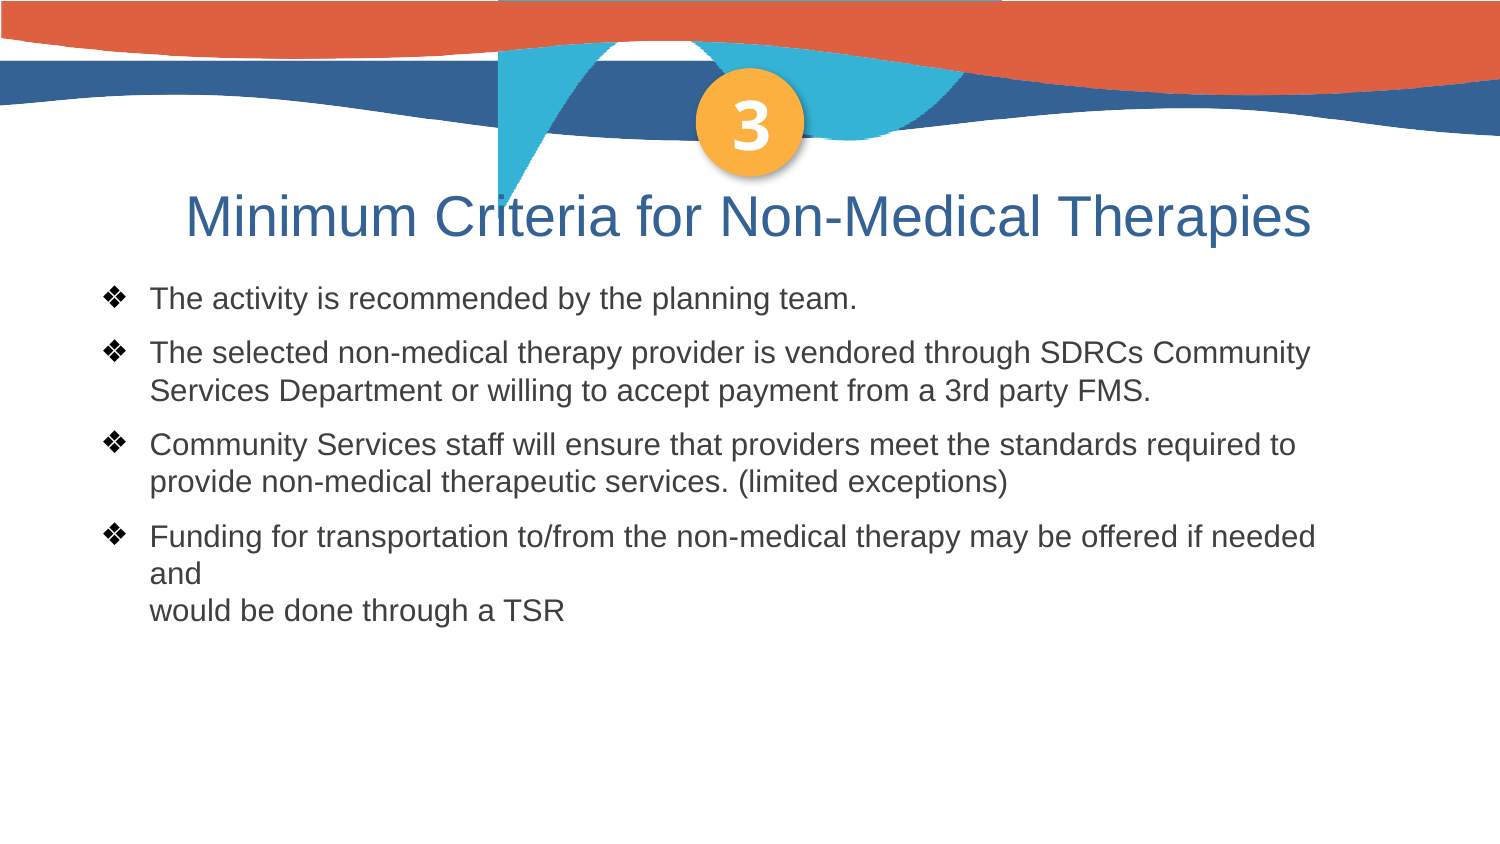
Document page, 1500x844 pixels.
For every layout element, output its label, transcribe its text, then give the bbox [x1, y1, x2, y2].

title Minimum Criteria for Non-Medical Therapies [126, 180, 1373, 269]
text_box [695, 67, 805, 177]
picture [0, 0, 1500, 180]
list The activity is recommended by the planning team. The selected non-medical therapy provider is vendored through SDRCs Community Services Department or willing to accept payment from a 3rd party FMS. Community Services staff will ensure that providers meet the standards required to provide non-medical therapeutic services. (limited exceptions) Funding for transportation to/from the non-medical therapy may be offered if needed and would be done through a TSR [88, 273, 1350, 700]
